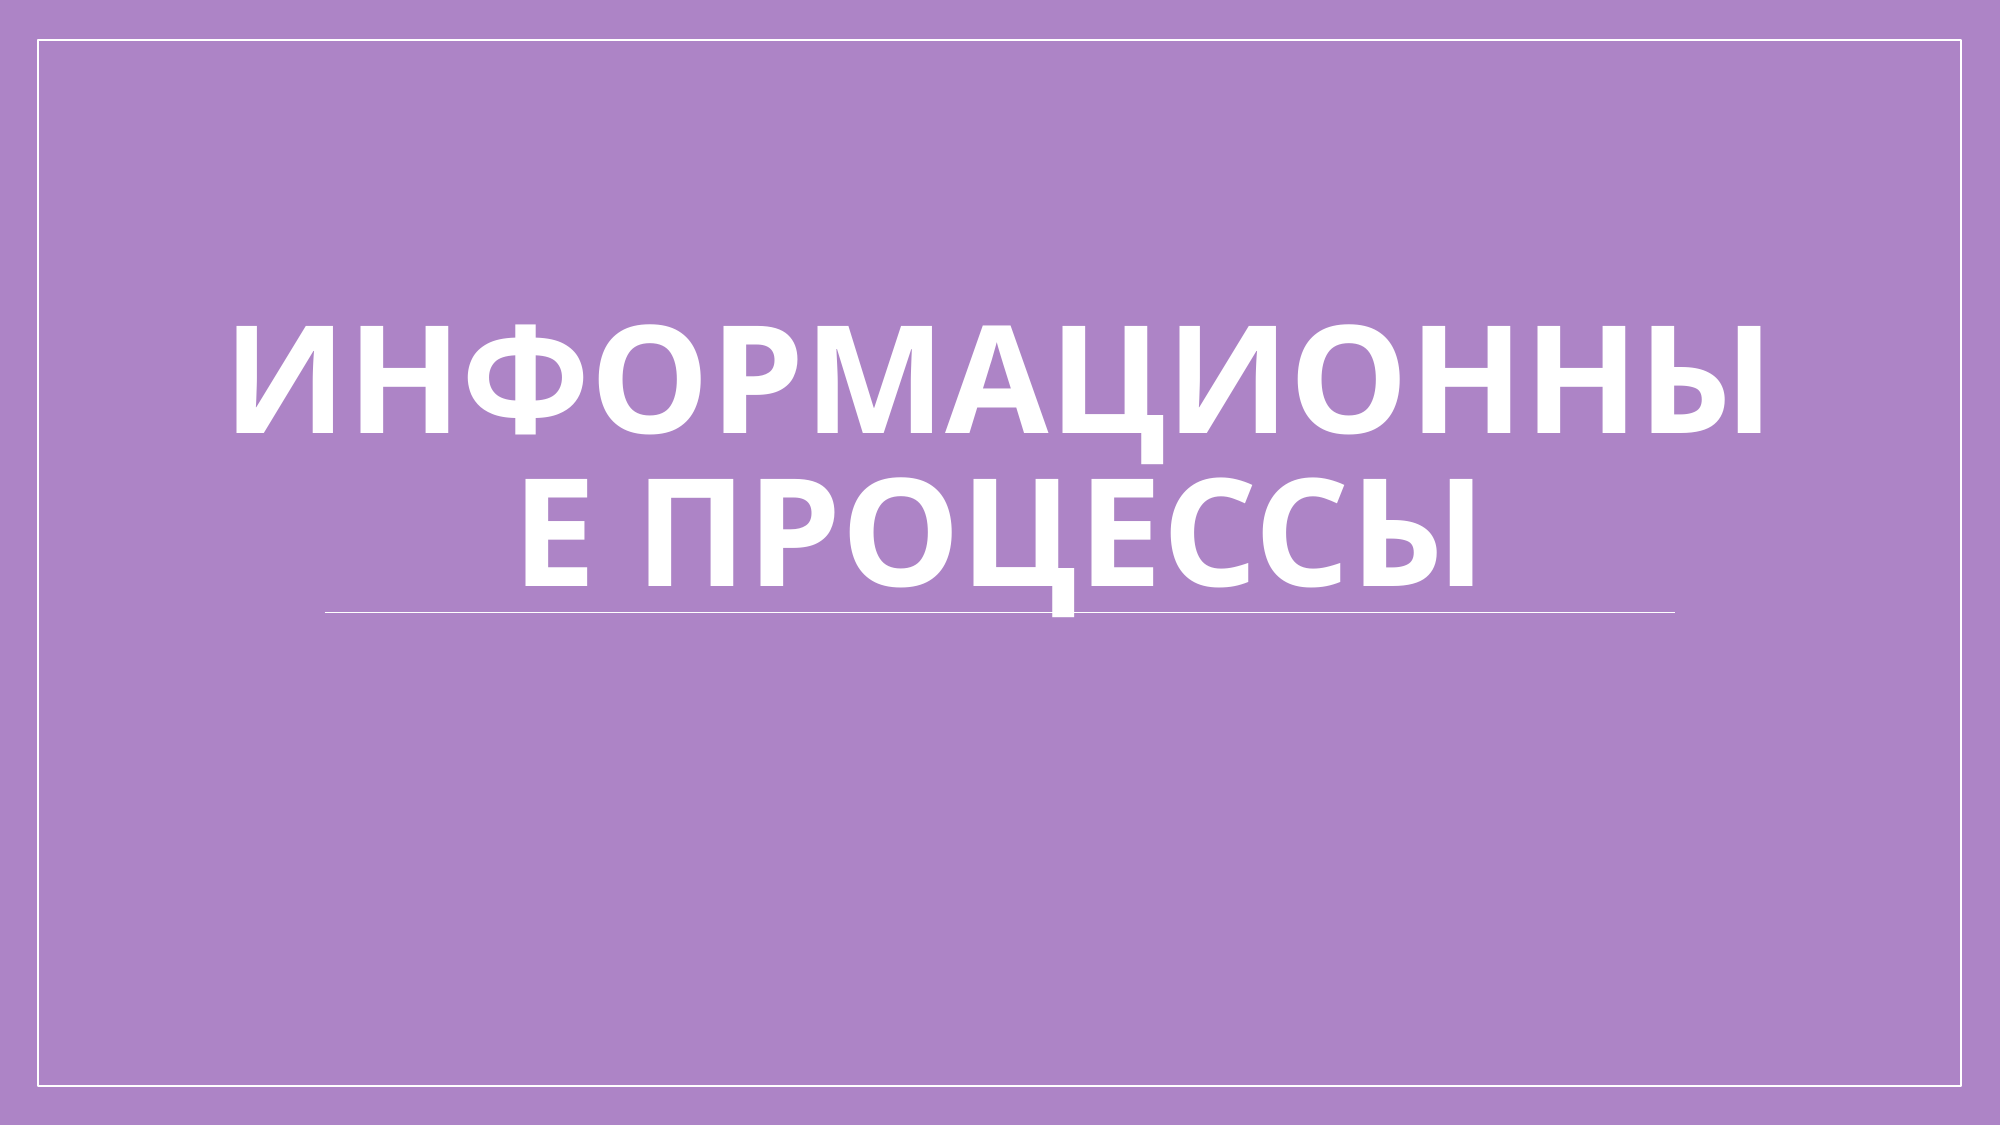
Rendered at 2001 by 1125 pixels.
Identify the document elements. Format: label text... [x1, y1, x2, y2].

title Информационные процессы [182, 144, 1818, 625]
